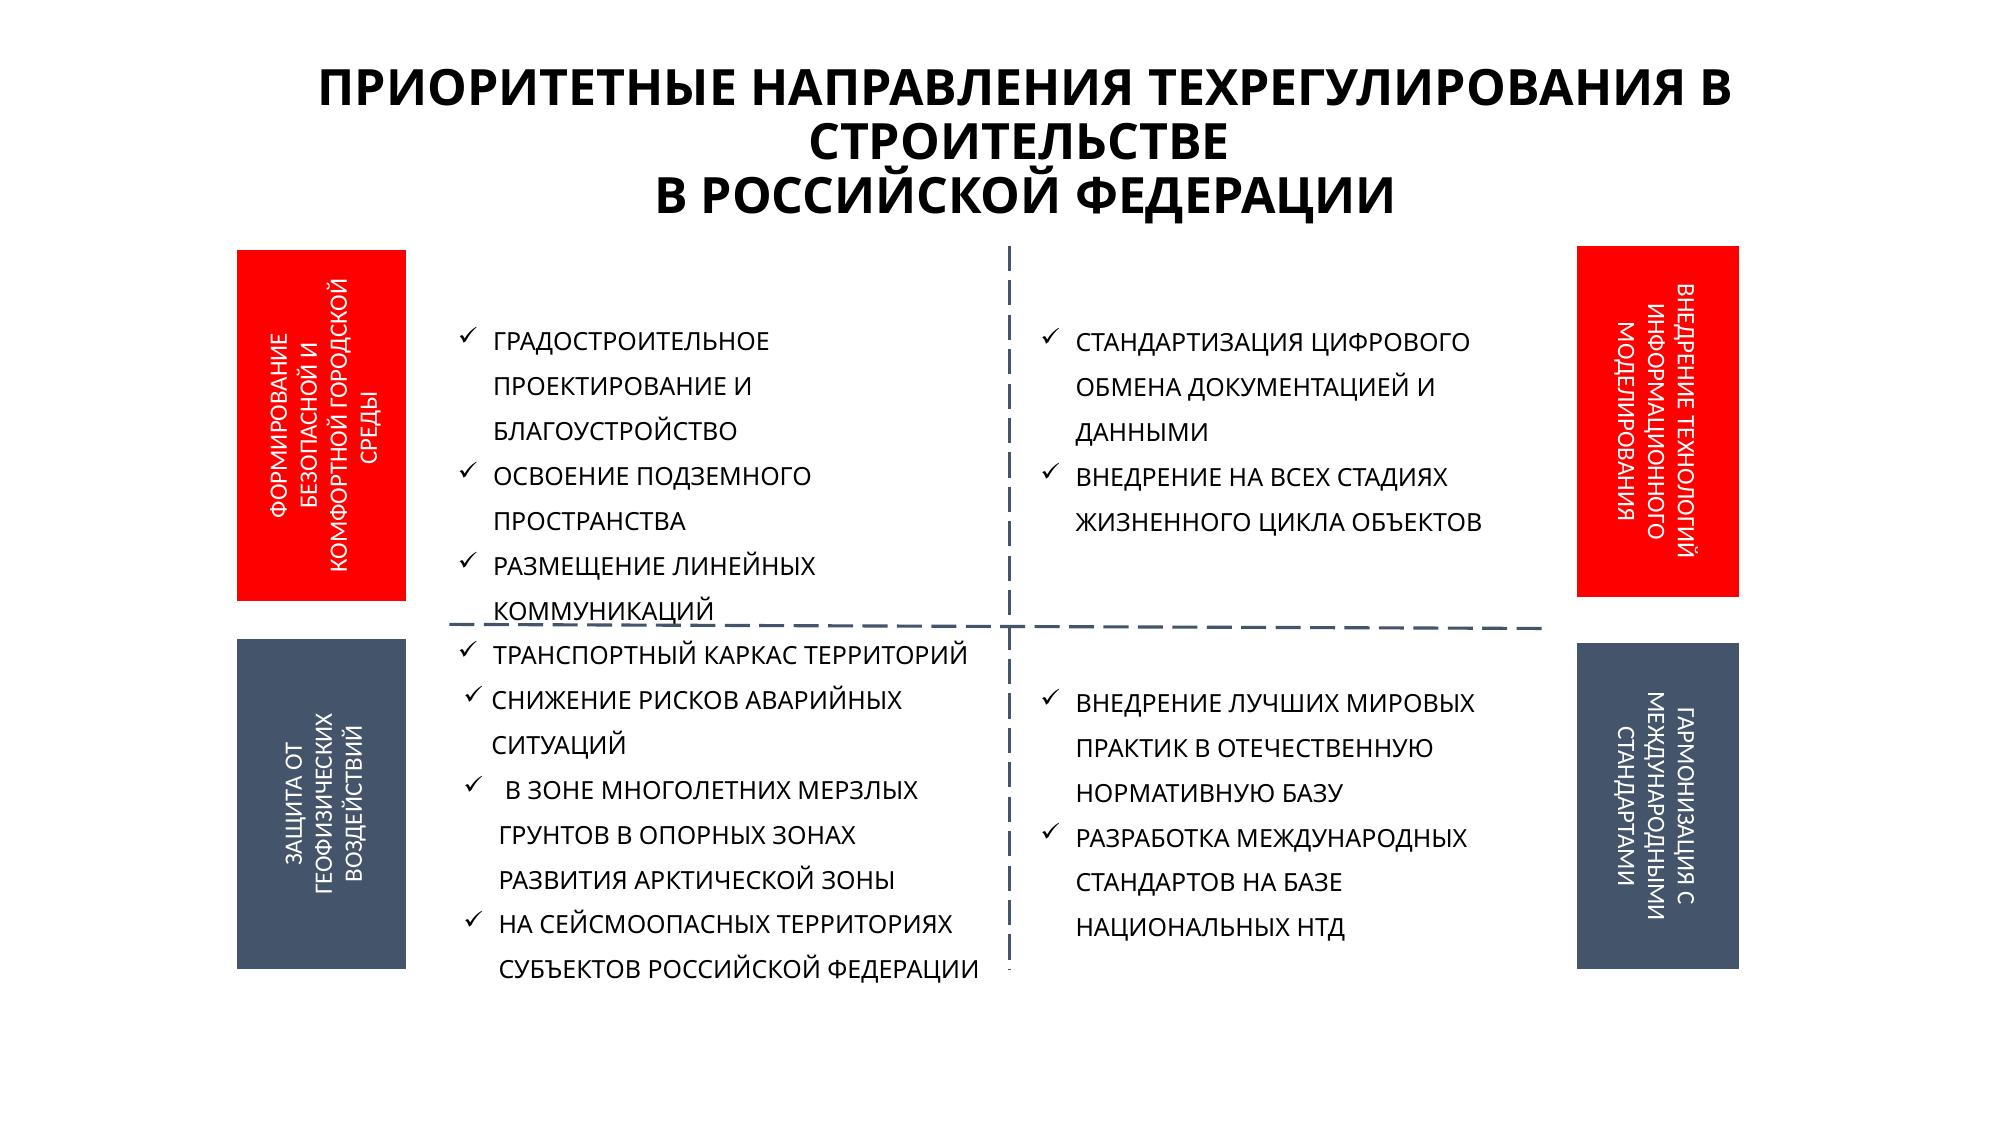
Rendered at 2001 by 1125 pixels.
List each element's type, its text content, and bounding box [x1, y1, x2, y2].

text_box ВНЕДРЕНИЕ ТЕХНОЛОГИЙ ИНФОРМАЦИОННОГО МОДЕЛИРОВАНИЯ [1575, 244, 1741, 599]
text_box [449, 624, 1543, 629]
text_box ГРАДОСТРОИТЕЛЬНОЕ ПРОЕКТИРОВАНИЕ И БЛАГОУСТРОЙСТВО ОСВОЕНИЕ ПОДЗЕМНОГО ПРОСТРАНСТВА РАЗМЕЩЕНИЕ ЛИНЕЙНЫХ КОММУНИКАЦИЙ ТРАНСПОРТНЫЙ КАРКАС ТЕРРИТОРИЙ [443, 303, 1004, 766]
text_box СТАНДАРТИЗАЦИЯ ЦИФРОВОГО ОБМЕНА ДОКУМЕНТАЦИЕЙ И ДАННЫМИ ВНЕДРЕНИЕ НА ВСЕХ СТАДИЯХ ЖИЗНЕННОГО ЦИКЛА ОБЪЕКТОВ [1025, 304, 1538, 589]
text_box СНИЖЕНИЕ РИСКОВ АВАРИЙНЫХ СИТУАЦИЙ В ЗОНЕ МНОГОЛЕТНИХ МЕРЗЛЫХ ГРУНТОВ В ОПОРНЫХ ЗОНАХ РАЗВИТИЯ АРКТИЧЕСКОЙ ЗОНЫ НА СЕЙСМООПАСНЫХ ТЕРРИТОРИЯХ СУБЪЕКТОВ РОССИЙСКОЙ ФЕДЕРАЦИИ [448, 662, 1001, 1037]
text_box ЗАЩИТА ОТ ГЕОФИЗИЧЕСКИХ ВОЗДЕЙСТВИЙ [235, 637, 408, 971]
text_box ВНЕДРЕНИЕ ЛУЧШИХ МИРОВЫХ ПРАКТИК В ОТЕЧЕСТВЕННУЮ НОРМАТИВНУЮ БАЗУ РАЗРАБОТКА МЕЖДУНАРОДНЫХ СТАНДАРТОВ НА БАЗЕ НАЦИОНАЛЬНЫХ НТД [1025, 665, 1537, 950]
text_box ГАРМОНИЗАЦИЯ С МЕЖДУНАРОДНЫМИ СТАНДАРТАМИ [1575, 641, 1741, 971]
title ПРИОРИТЕТНЫЕ НАПРАВЛЕНИЯ ТЕХРЕГУЛИРОВАНИЯ В СТРОИТЕЛЬСТВЕ В РОССИЙСКОЙ ФЕДЕРАЦИИ [162, 99, 1889, 188]
text_box ФОРМИРОВАНИЕ БЕЗОПАСНОЙ И КОМФОРТНОЙ ГОРОДСКОЙ СРЕДЫ [235, 248, 408, 603]
